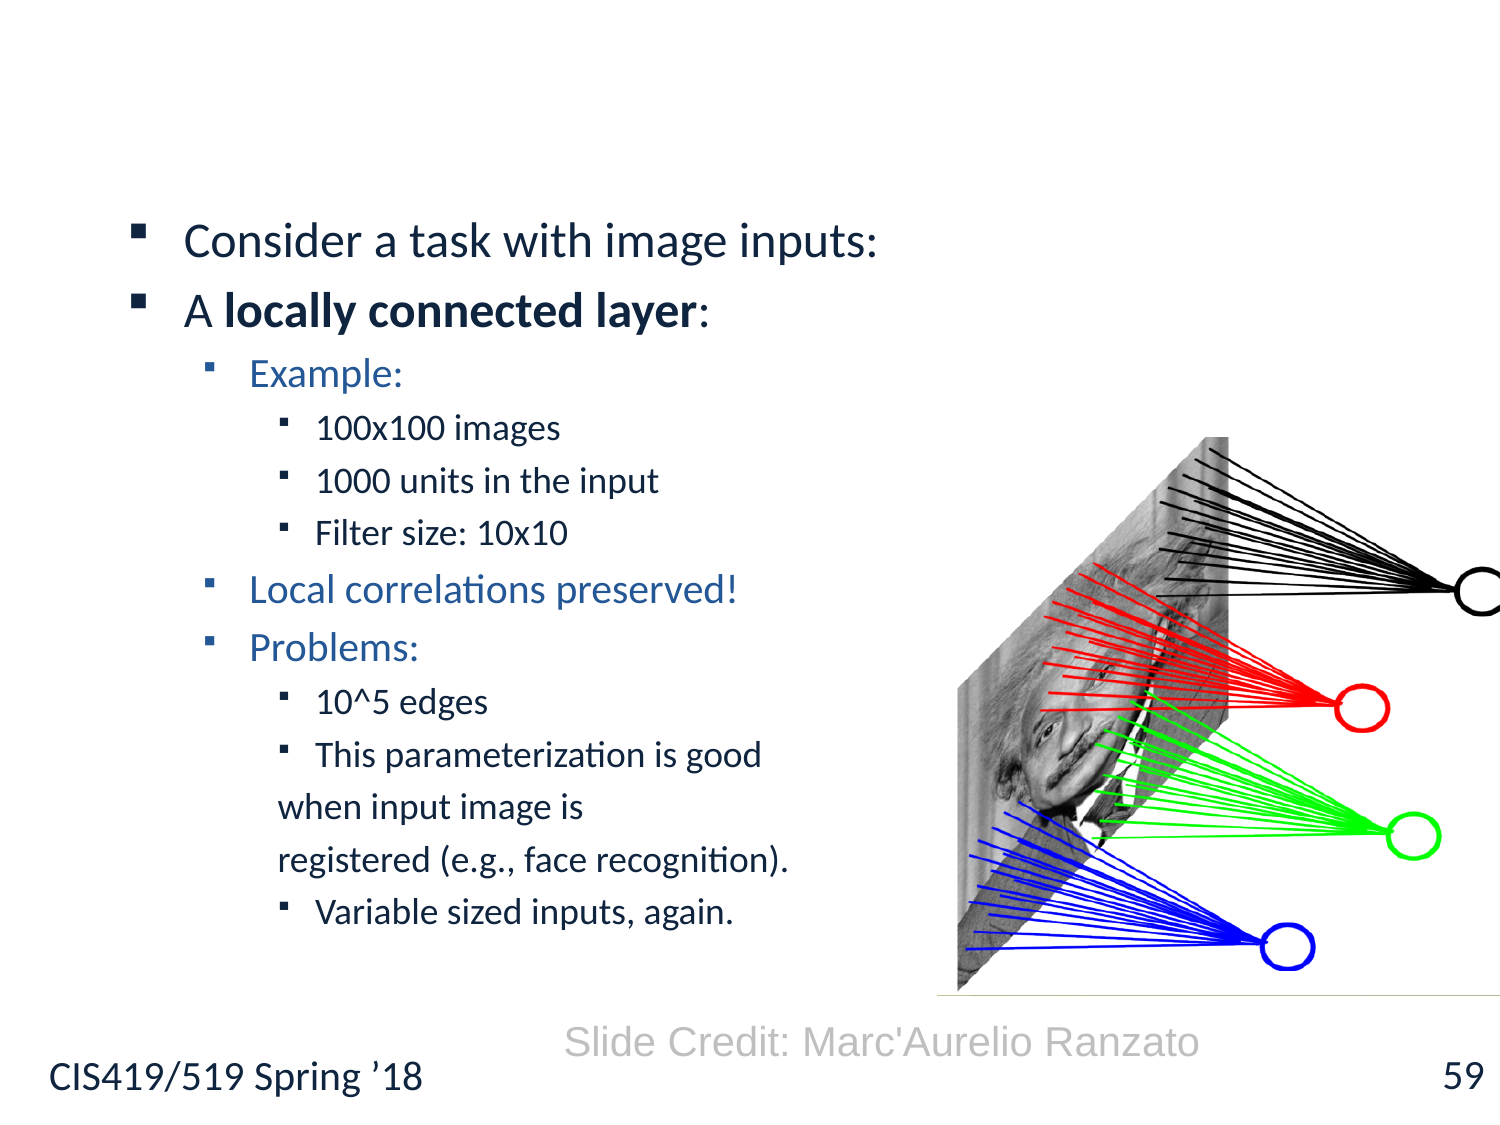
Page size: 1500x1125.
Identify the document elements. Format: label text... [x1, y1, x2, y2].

picture [937, 437, 1500, 996]
list Consider a task with image inputs: A locally connected layer: Example: 100x100 images 1000 units in the input Filter size: 10x10 Local correlations preserved! Problems: 10^5 edges This parameterization is good when input image is registered (e.g., face recognition). Variable sized inputs, again. [112, 200, 1388, 1018]
text_box Slide Credit: Marc'Aurelio Ranzato [548, 1007, 1216, 1072]
slide_number 59 [1149, 1042, 1500, 1103]
